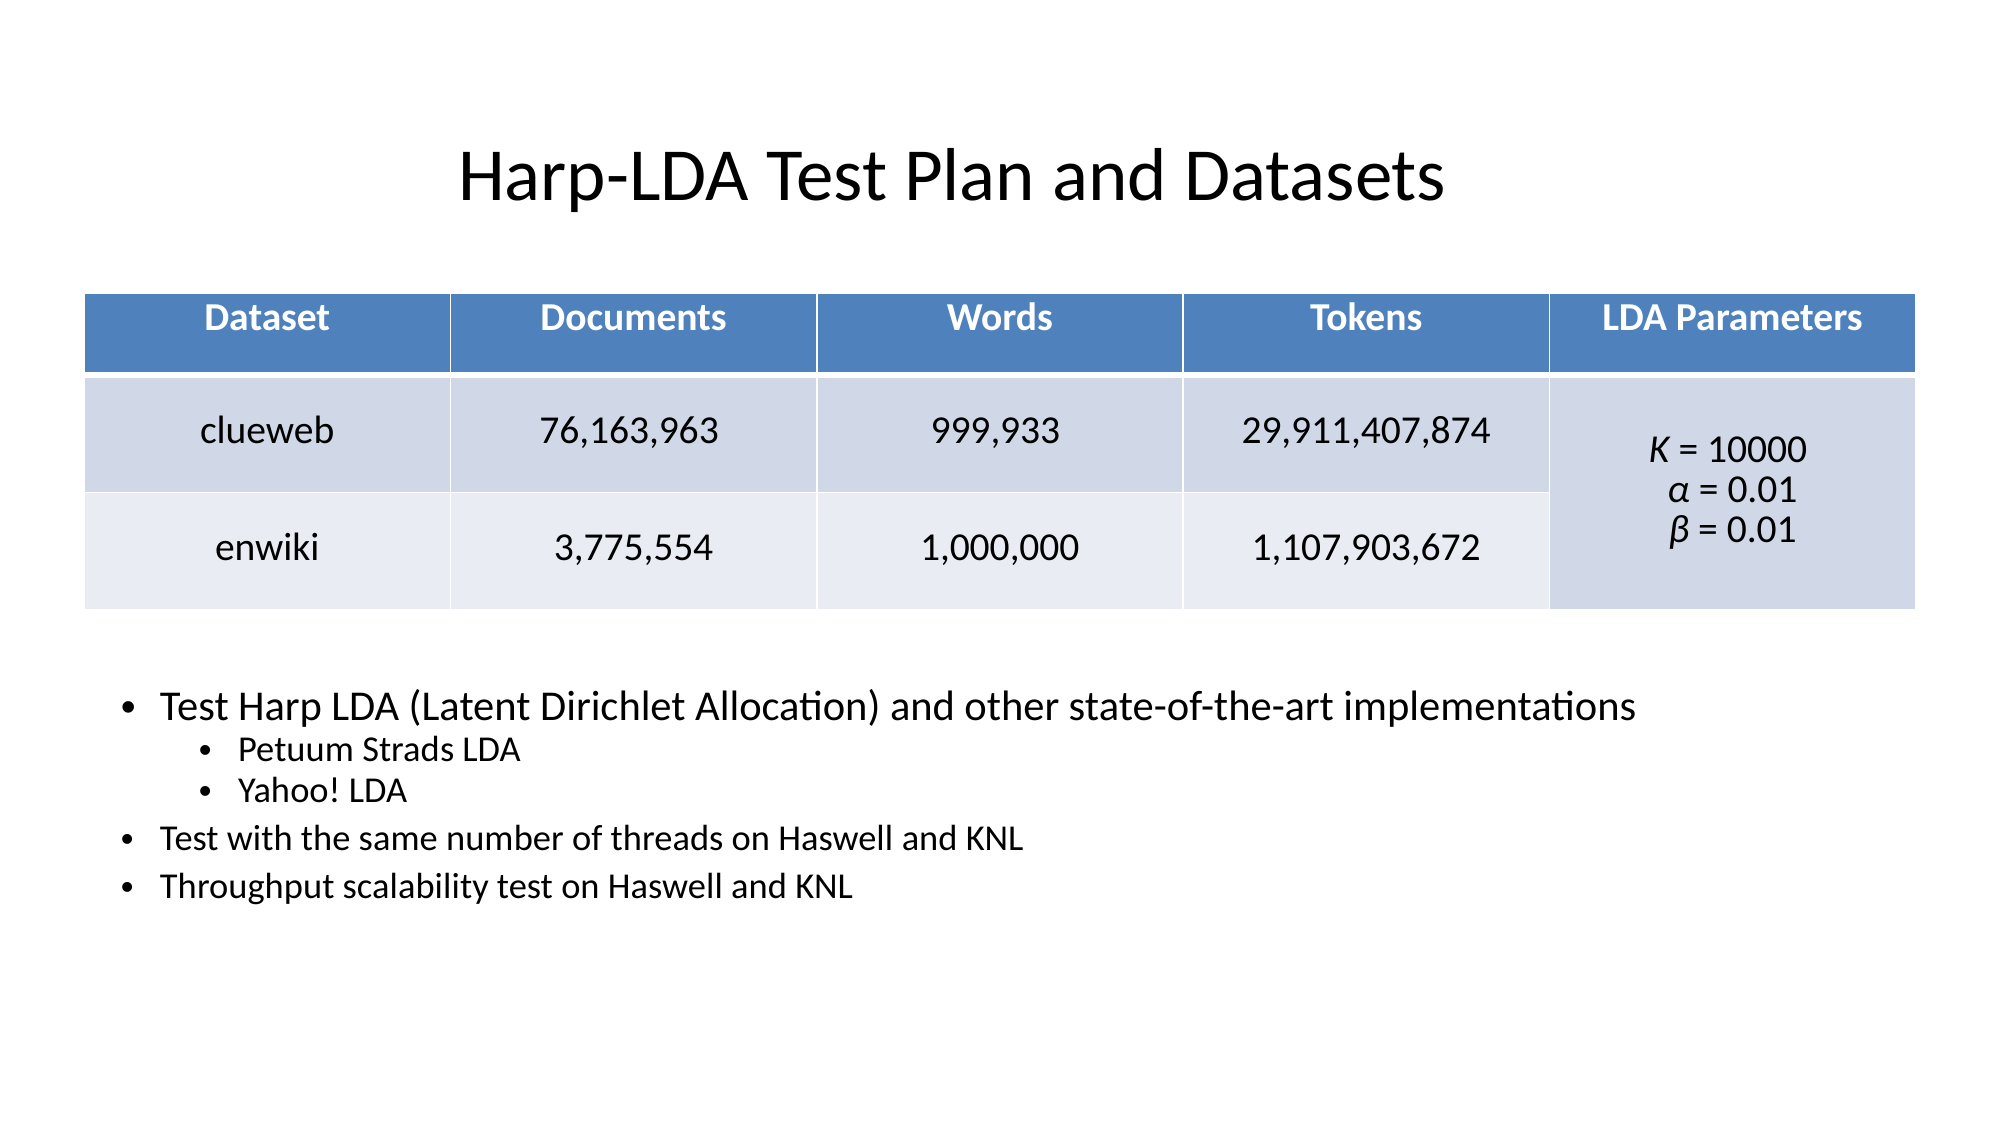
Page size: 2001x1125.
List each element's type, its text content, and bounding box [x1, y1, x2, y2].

text_box [40, 819, 1699, 1125]
table_cell 3,775,554 [451, 493, 816, 609]
table_cell 1,000,000 [818, 493, 1182, 609]
table_header Dataset [85, 294, 450, 372]
table_header Tokens [1184, 294, 1549, 372]
table_cell 29,911,407,874 [1184, 378, 1549, 492]
table_cell 76,163,963 [451, 378, 816, 492]
text_box Test Harp LDA (Latent Dirichlet Allocation) and other state-of-the-art implementations Petuum Strads LDA Yahoo! LDA Test with the same number of threads on Haswell and KNL Throughput scalability test on Haswell and KNL [105, 681, 1938, 915]
table_cell K = 10000 α = 0.01 β = 0.01 [1550, 378, 1915, 609]
table_header Words [818, 294, 1182, 372]
table_cell 1,107,903,672 [1184, 493, 1549, 609]
table_header Documents [451, 294, 816, 372]
table_cell enwiki [85, 493, 450, 609]
table_cell 999,933 [818, 378, 1182, 492]
table_header LDA Parameters [1550, 294, 1915, 372]
table_cell clueweb [85, 378, 450, 492]
title Harp-LDA Test Plan and Datasets [52, 76, 1853, 265]
